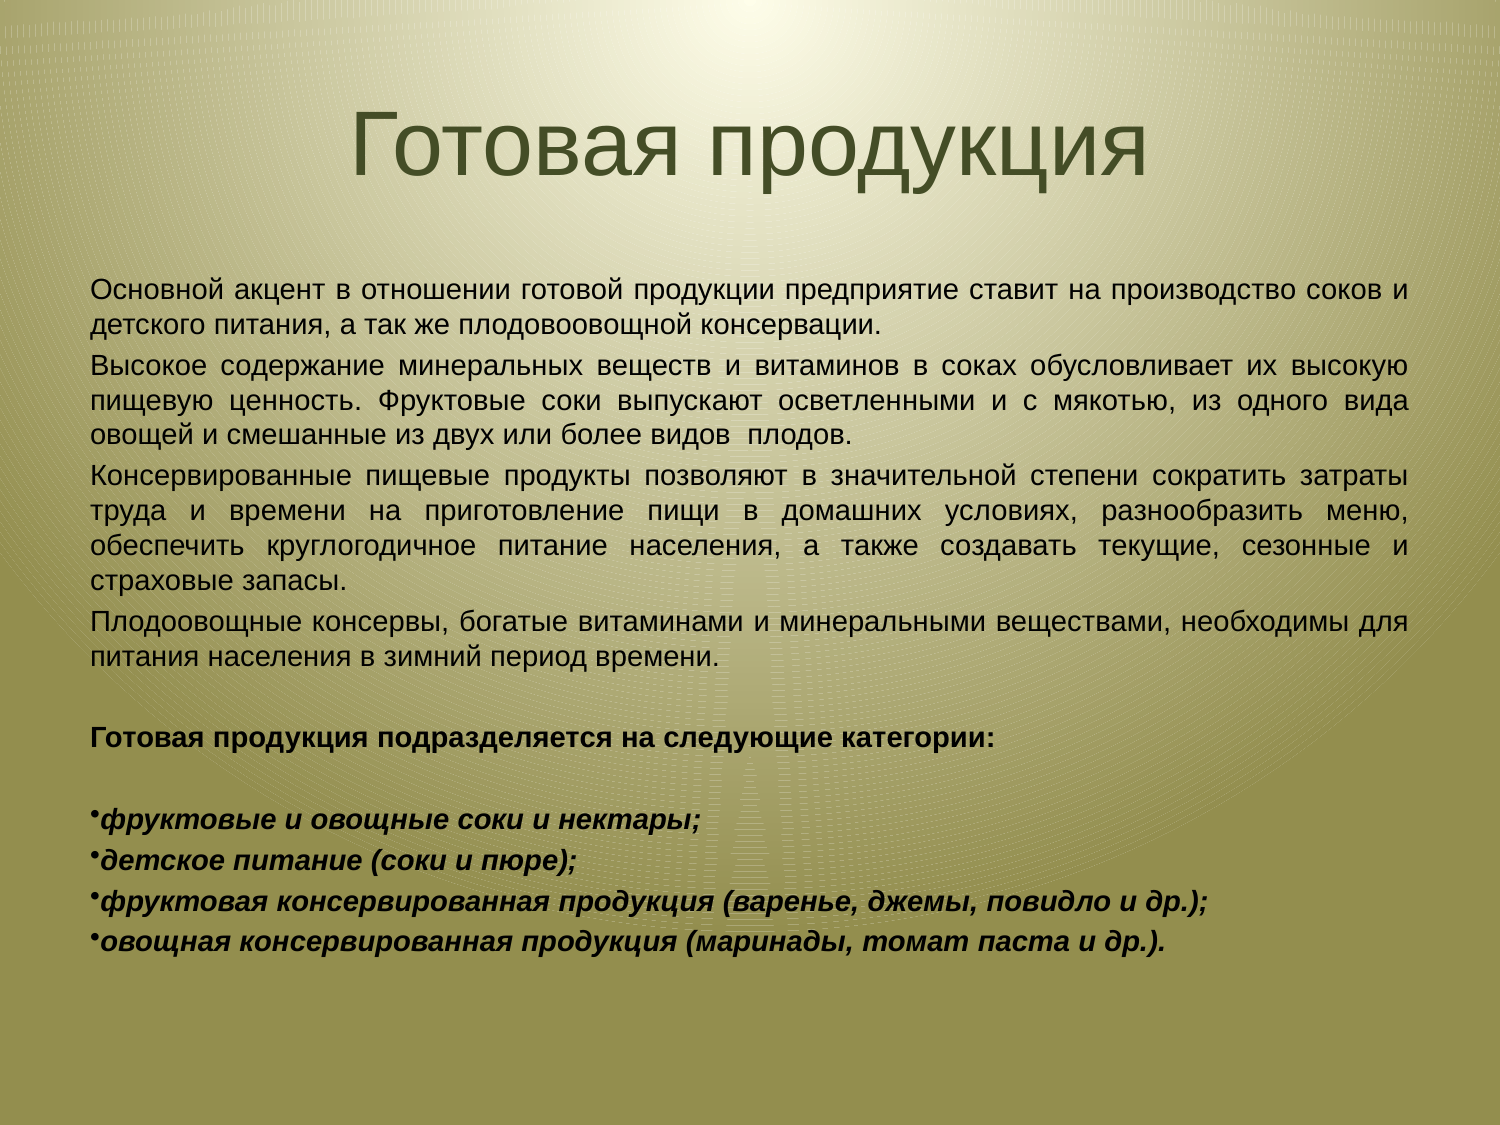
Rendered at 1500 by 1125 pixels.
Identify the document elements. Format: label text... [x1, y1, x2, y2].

title Готовая продукция [74, 44, 1426, 233]
list Основной акцент в отношении готовой продукции предприятие ставит на производство соков и детского питания, а так же плодовоовощной консервации. Высокое содержание минеральных веществ и витаминов в соках обусловливает их высокую пищевую ценность. Фруктовые соки выпускают осветленными и с мякотью, из одного вида овощей и смешанные из двух или более видов плодов. Консервированные пищевые продукты позволяют в значительной степени сократить затраты труда и времени на приготовление пищи в домашних условиях, разнообразить меню, обеспечить круглогодичное питание населения, а также создавать текущие, сезонные и страховые запасы. Плодоовощные консервы, богатые витаминами и минеральными веществами, необходимы для питания населения в зимний период времени. Готовая продукция подразделяется на следующие категории: фруктовые и овощные соки и нектары; детское питание (соки и пюре); фруктовая консервированная продукция (варенье, джемы, повидло и др.); овощная консервированная продукция (маринады, томат паста и др.). [74, 262, 1426, 1006]
